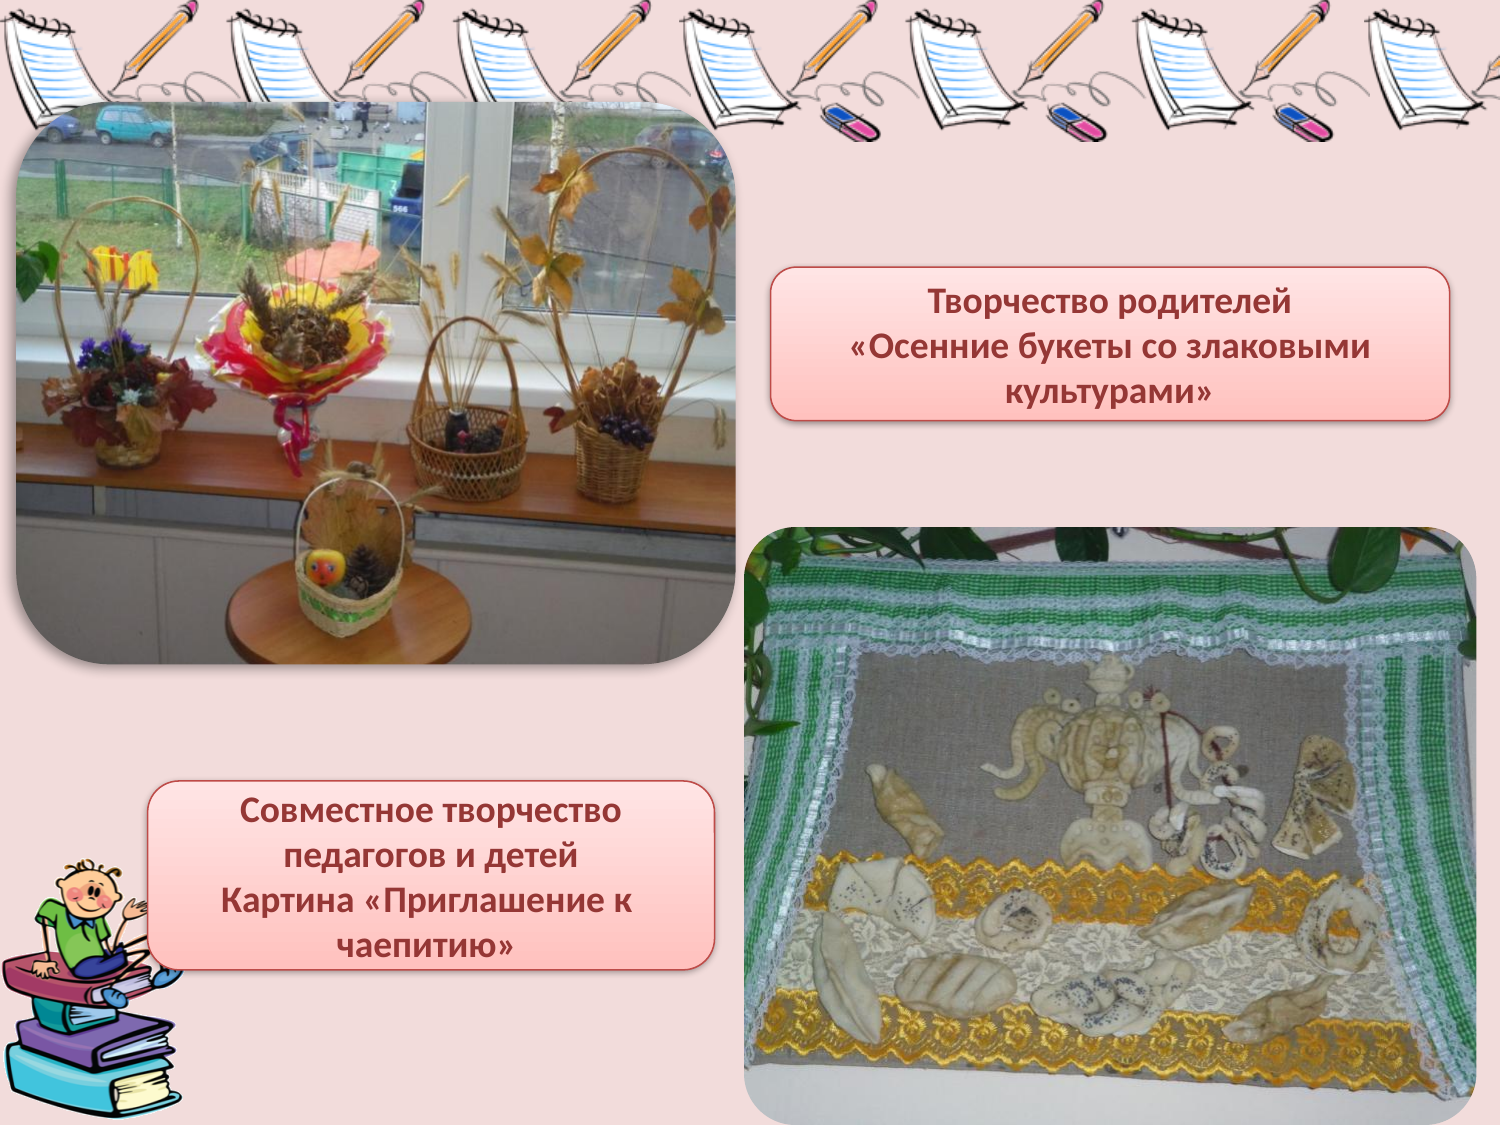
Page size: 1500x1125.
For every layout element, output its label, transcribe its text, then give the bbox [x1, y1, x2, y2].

text_box Творчество родителей «Осенние букеты со злаковыми культурами» [769, 266, 1451, 422]
text_box Совместное творчество педагогов и детей Картина «Приглашение к чаепитию» [146, 780, 716, 971]
picture [0, 0, 1500, 665]
picture [0, 858, 190, 1125]
picture [743, 526, 1500, 1125]
